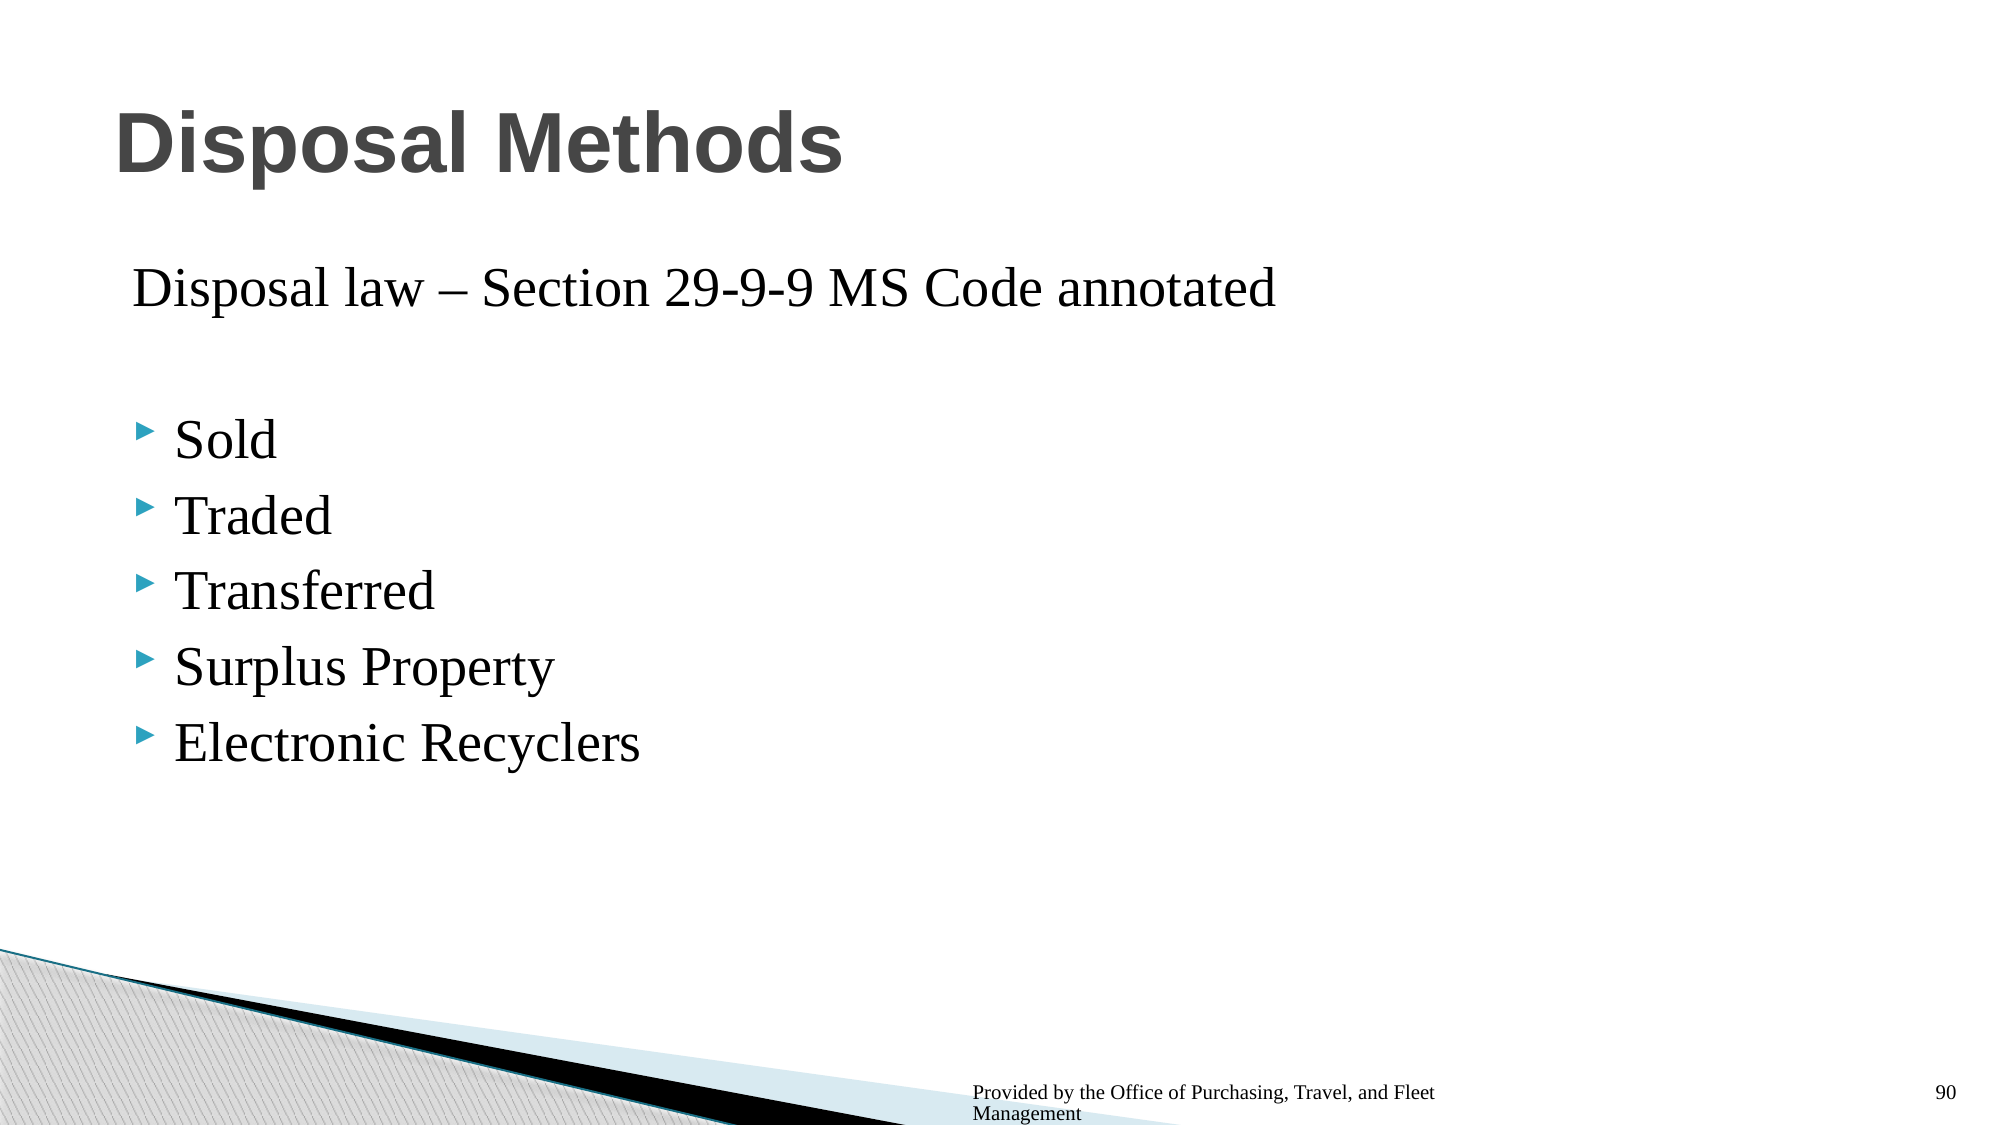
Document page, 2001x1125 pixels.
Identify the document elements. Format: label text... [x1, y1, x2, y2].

list Disposal law – Section 29-9-9 MS Code annotated Sold Traded Transferred Surplus Property Electronic Recyclers [99, 242, 1901, 986]
footer Provided by the Office of Purchasing, Travel, and Fleet Management [957, 1051, 1473, 1112]
slide_number 90 [1891, 1051, 1972, 1112]
title Disposal Methods [99, 45, 1900, 233]
